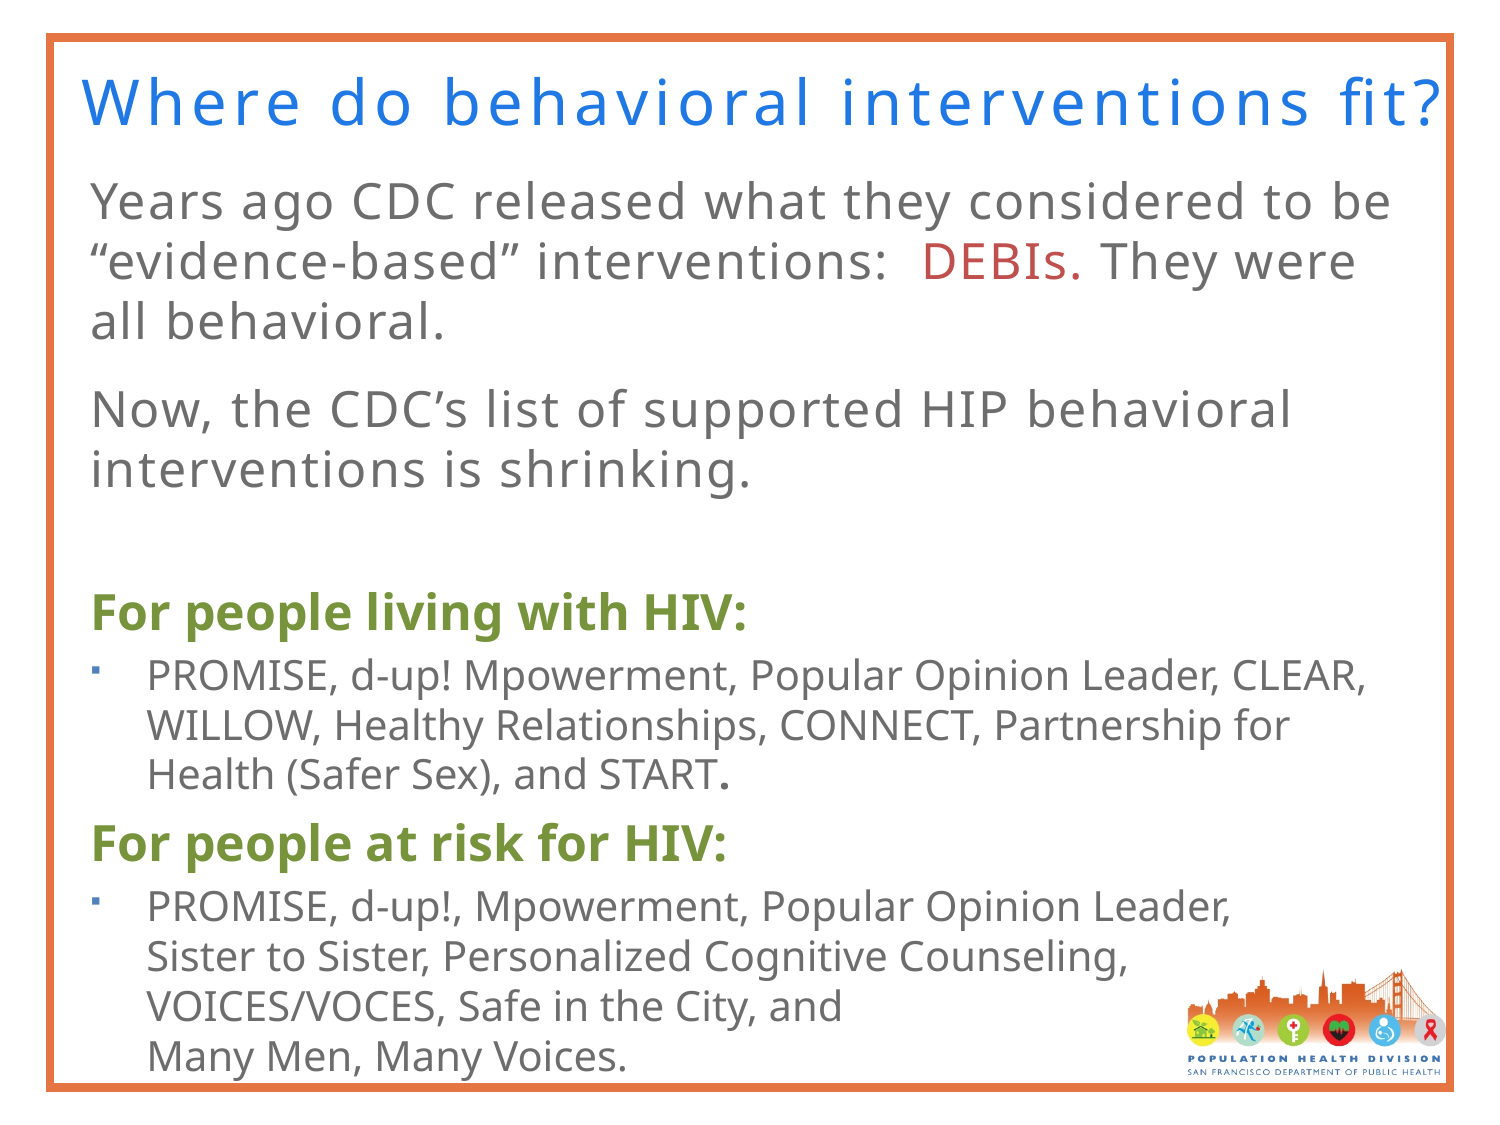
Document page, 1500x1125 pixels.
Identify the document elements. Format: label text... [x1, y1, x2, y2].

list Years ago CDC released what they considered to be “evidence-based” interventions: DEBIs. They were all behavioral. Now, the CDC’s list of supported HIP behavioral interventions is shrinking. For people living with HIV: PROMISE, d-up! Mpowerment, Popular Opinion Leader, CLEAR, WILLOW, Healthy Relationships, CONNECT, Partnership for Health (Safer Sex), and START. For people at risk for HIV: PROMISE, d-up!, Mpowerment, Popular Opinion Leader, Sister to Sister, Personalized Cognitive Counseling, VOICES/VOCES, Safe in the City, and Many Men, Many Voices. [75, 162, 1425, 1063]
title Where do behavioral interventions fit? [62, 24, 1463, 175]
picture [1187, 969, 1446, 1075]
